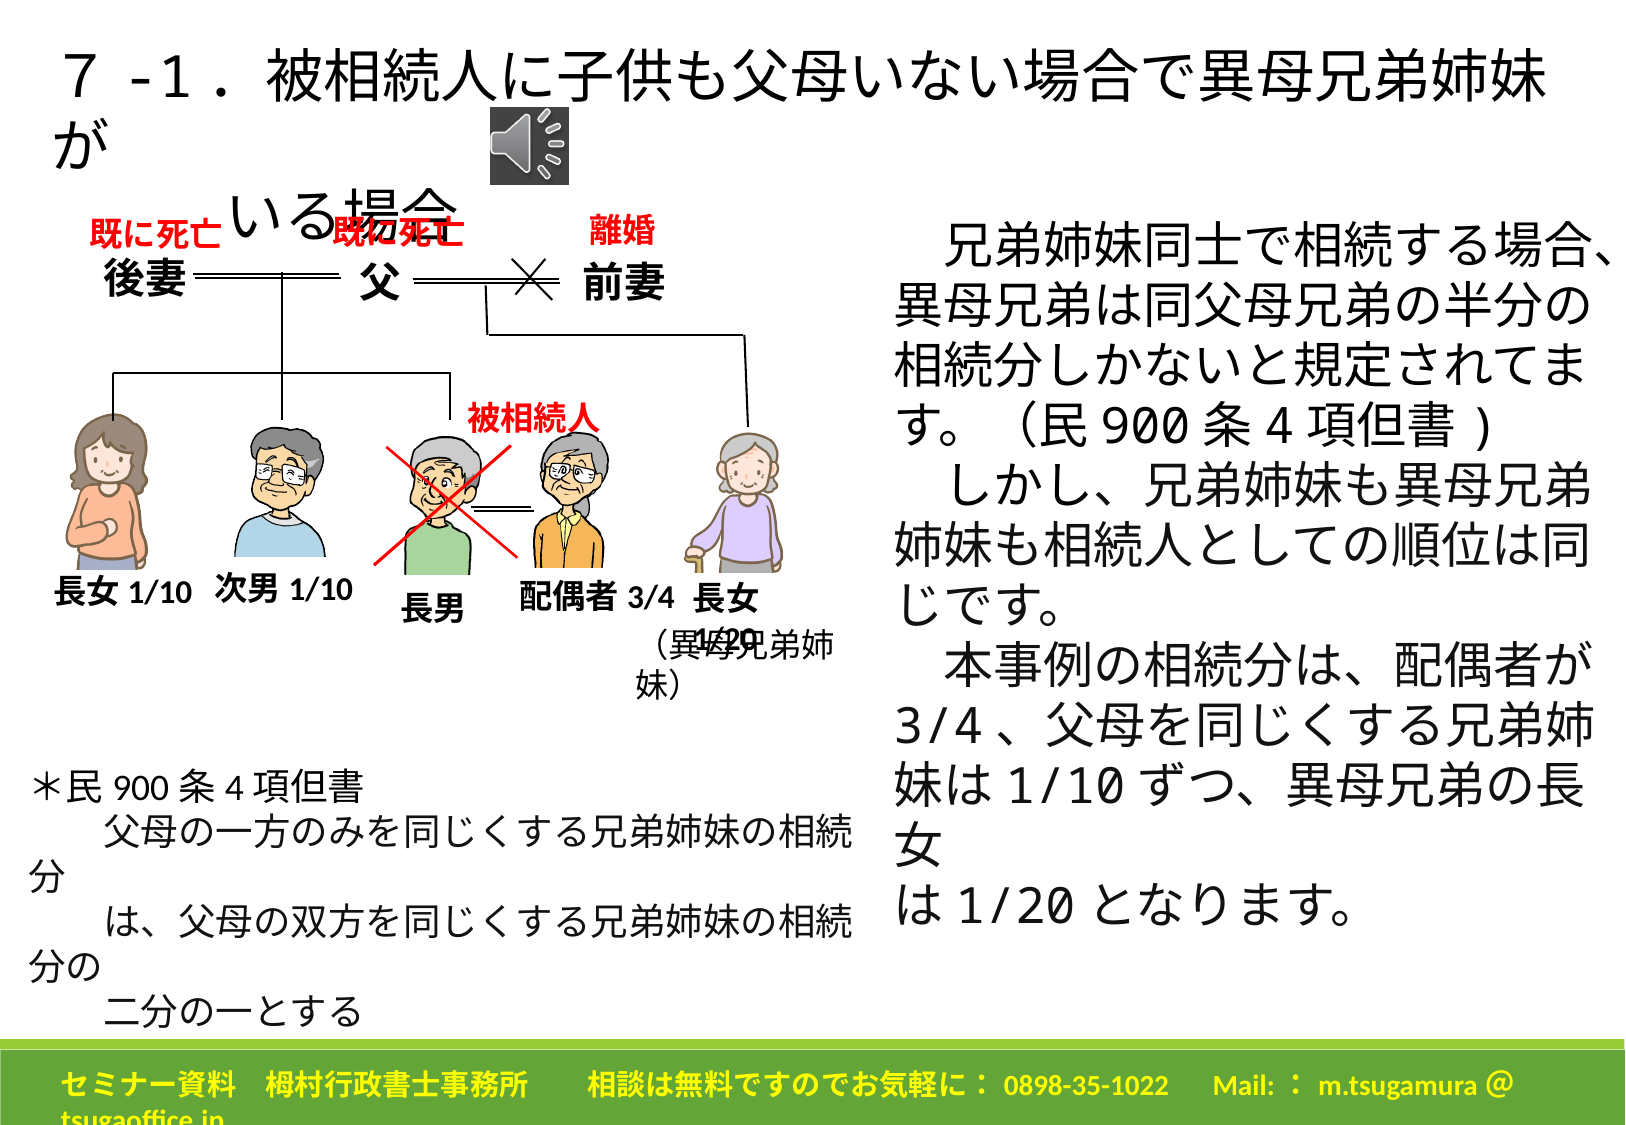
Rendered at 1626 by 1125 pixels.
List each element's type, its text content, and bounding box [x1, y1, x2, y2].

picture [489, 105, 571, 187]
picture [368, 431, 643, 576]
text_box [385, 446, 518, 559]
text_box 配偶者3/4 [471, 567, 678, 623]
text_box 被相続人 [452, 389, 640, 432]
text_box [373, 444, 388, 566]
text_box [511, 258, 553, 301]
text_box 既に死亡 [317, 203, 505, 259]
text_box 兄弟姉妹同士で相続する場合、異母兄弟は同父母兄弟の半分の相続分しかないと規定されてます。（民900条4項但書) しかし、兄弟姉妹も異母兄弟姉妹も相続人としての順位は同じです。 本事例の相続分は、配偶者が3/4、父母を同じくする兄弟姉妹は1/10ずつ、異母兄弟の長女 は1/20となります。 [878, 205, 1612, 1061]
text_box 離婚 [574, 201, 706, 257]
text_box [743, 334, 749, 423]
text_box 長女1/20 [678, 570, 844, 665]
text_box 父 [344, 259, 434, 314]
picture [674, 426, 822, 573]
text_box 後妻 [89, 261, 207, 310]
text_box ＊民900条4項但書 父母の一方のみを同じくする兄弟姉妹の相続分 は、父母の双方を同じくする兄弟姉妹の相続分の 二分の一とする [13, 755, 871, 1040]
text_box （異母兄弟姉妹） [620, 617, 878, 712]
text_box ７-1．被相続人に子供も父母いない場合で異母兄弟姉妹が いる場合 [36, 32, 1601, 317]
picture [214, 425, 346, 558]
text_box 長男 [385, 583, 503, 634]
text_box 前妻 [568, 248, 686, 313]
text_box セミナー資料 栂村行政書士事務所 相談は無料ですのでお気軽に：0898-35-1022 Mail:：m.tsugamura＠tsugaoffice.jp [45, 1058, 1580, 1125]
picture [28, 407, 191, 570]
text_box 長女1/10 [38, 562, 221, 618]
text_box 既に死亡 [75, 205, 262, 261]
text_box 次男1/10 [221, 559, 371, 614]
